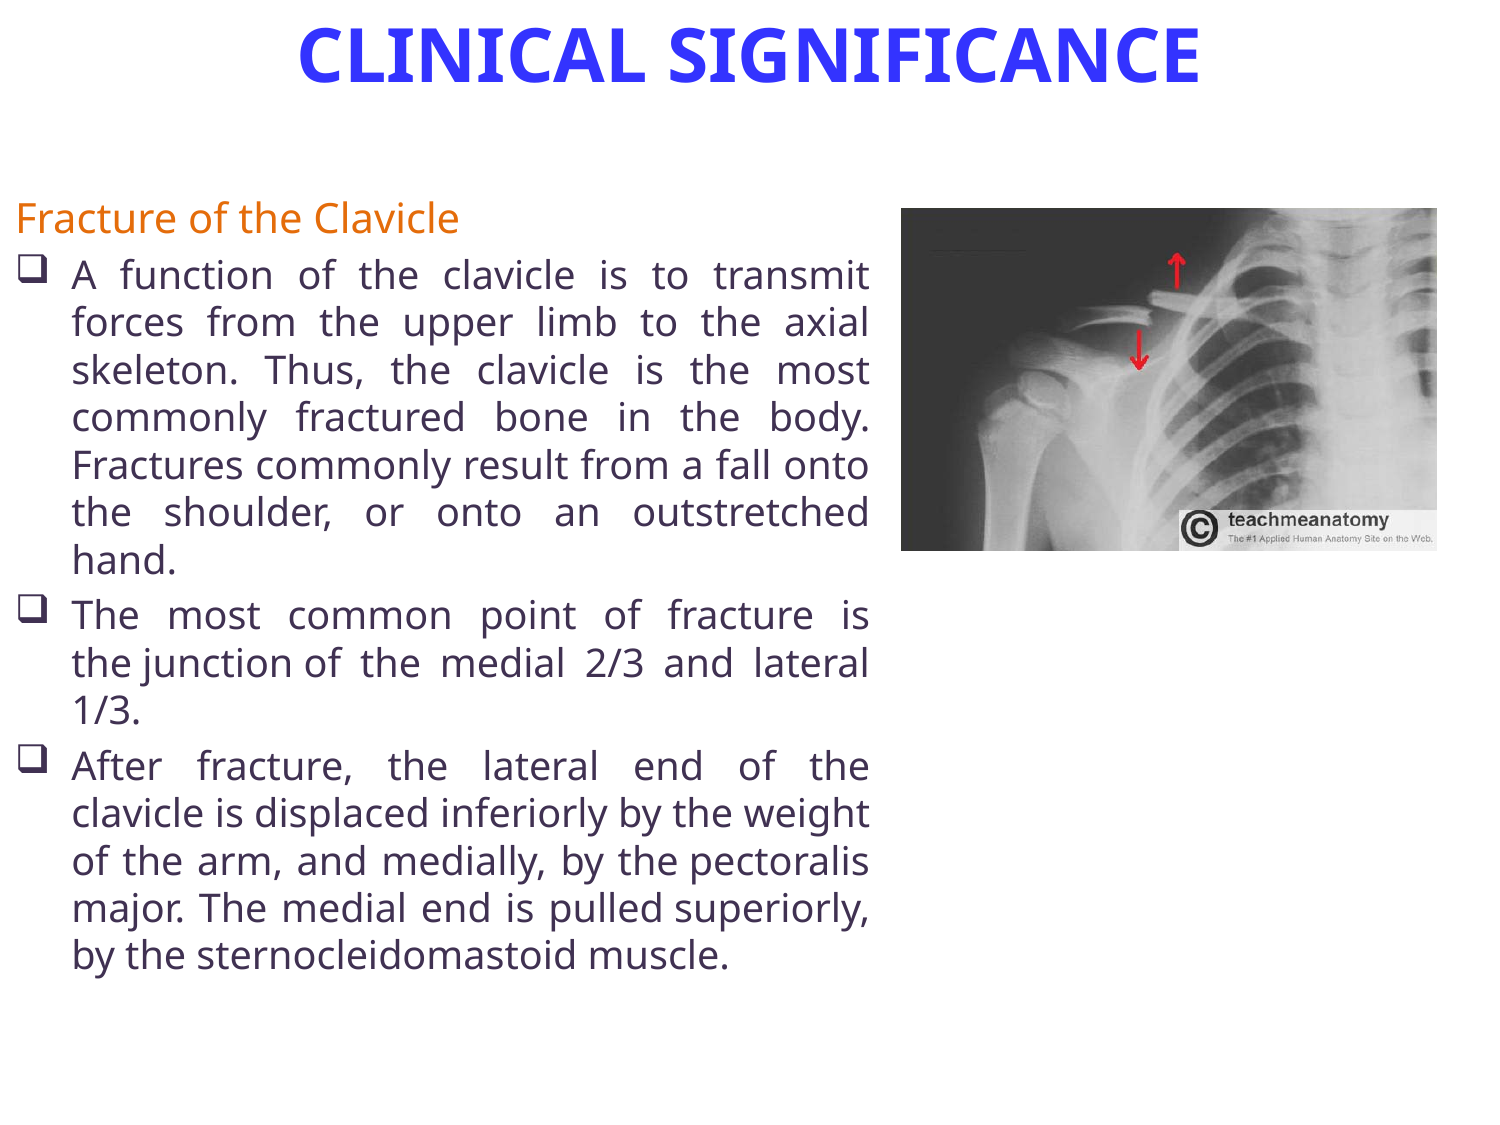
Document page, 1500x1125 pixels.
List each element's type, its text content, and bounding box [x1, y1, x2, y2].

list Fracture of the Clavicle A function of the clavicle is to transmit forces from the upper limb to the axial skeleton. Thus, the clavicle is the most commonly fractured bone in the body. Fractures commonly result from a fall onto the shoulder, or onto an outstretched hand. The most common point of fracture is the junction of the medial 2/3 and lateral 1/3. After fracture, the lateral end of the clavicle is displaced inferiorly by the weight of the arm, and medially, by the pectoralis major. The medial end is pulled superiorly, by the sternocleidomastoid muscle. [0, 184, 886, 1063]
text_box CLINICAL SIGNIFICANCE [0, 0, 1500, 105]
picture [900, 207, 1437, 551]
